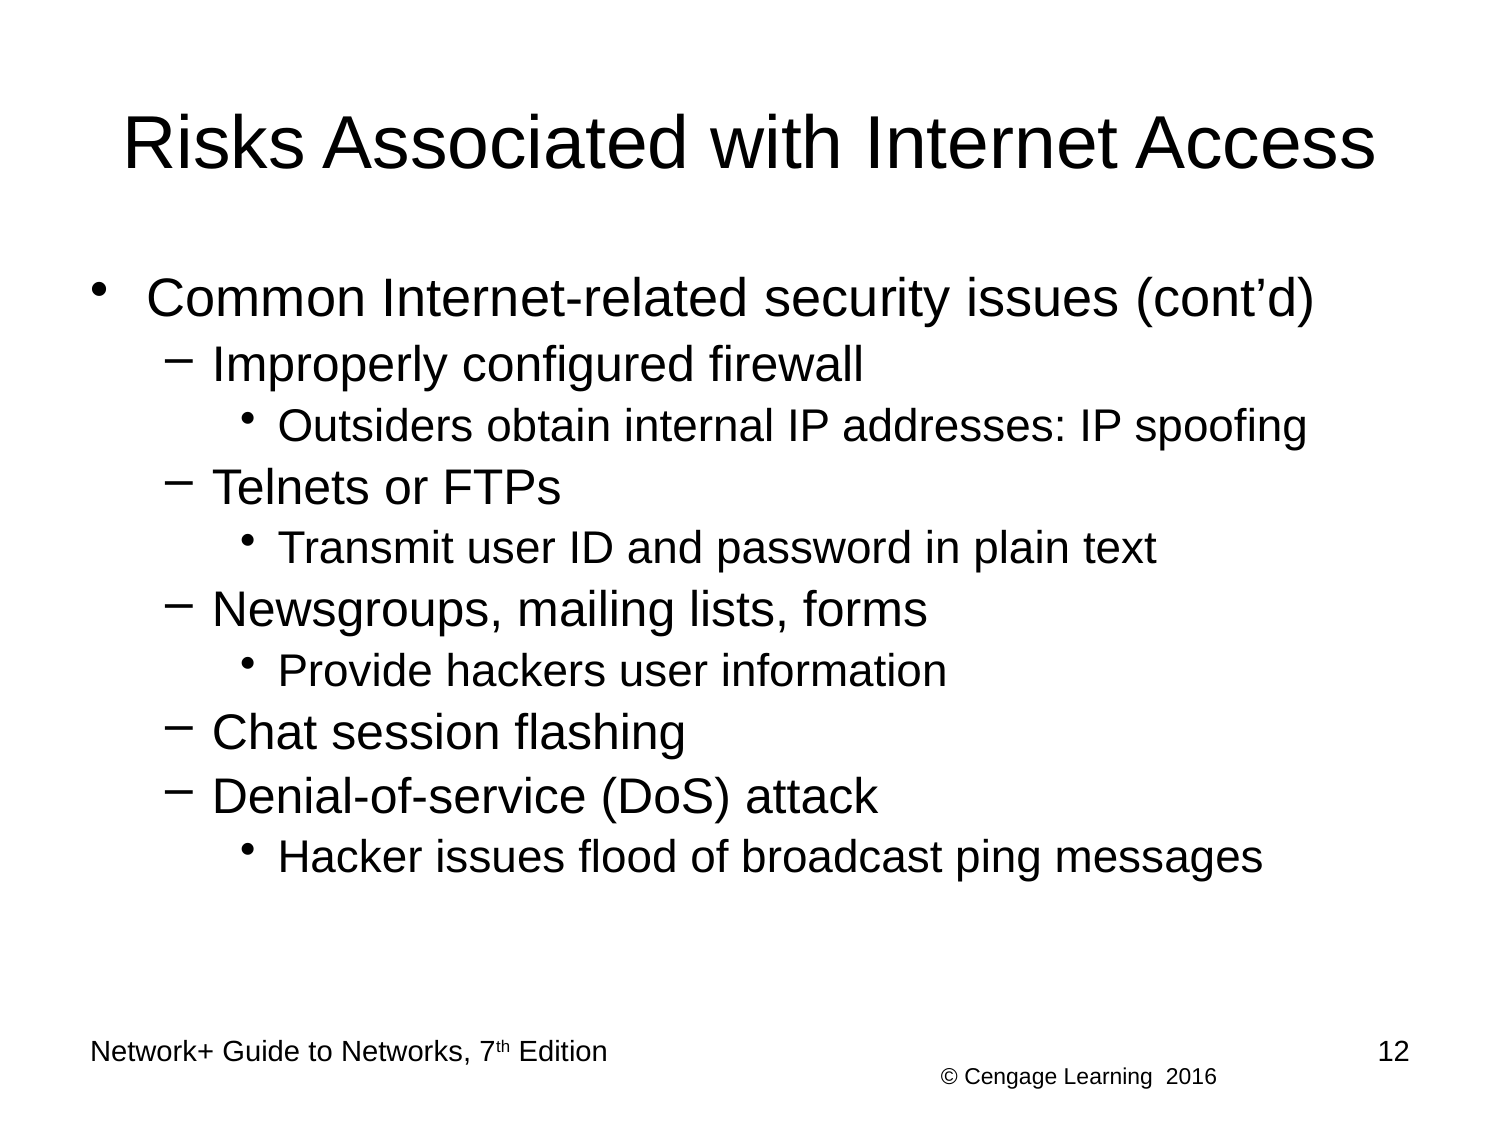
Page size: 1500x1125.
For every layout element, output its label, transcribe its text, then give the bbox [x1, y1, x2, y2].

title Risks Associated with Internet Access [75, 45, 1425, 233]
list Common Internet-related security issues (cont’d) Improperly configured firewall Outsiders obtain internal IP addresses: IP spoofing Telnets or FTPs Transmit user ID and password in plain text Newsgroups, mailing lists, forms Provide hackers user information Chat session flashing Denial-of-service (DoS) attack Hacker issues flood of broadcast ping messages [75, 262, 1425, 1005]
footer Network+ Guide to Networks, 7th Edition [74, 1024, 713, 1103]
slide_number 12 [1312, 1024, 1426, 1103]
